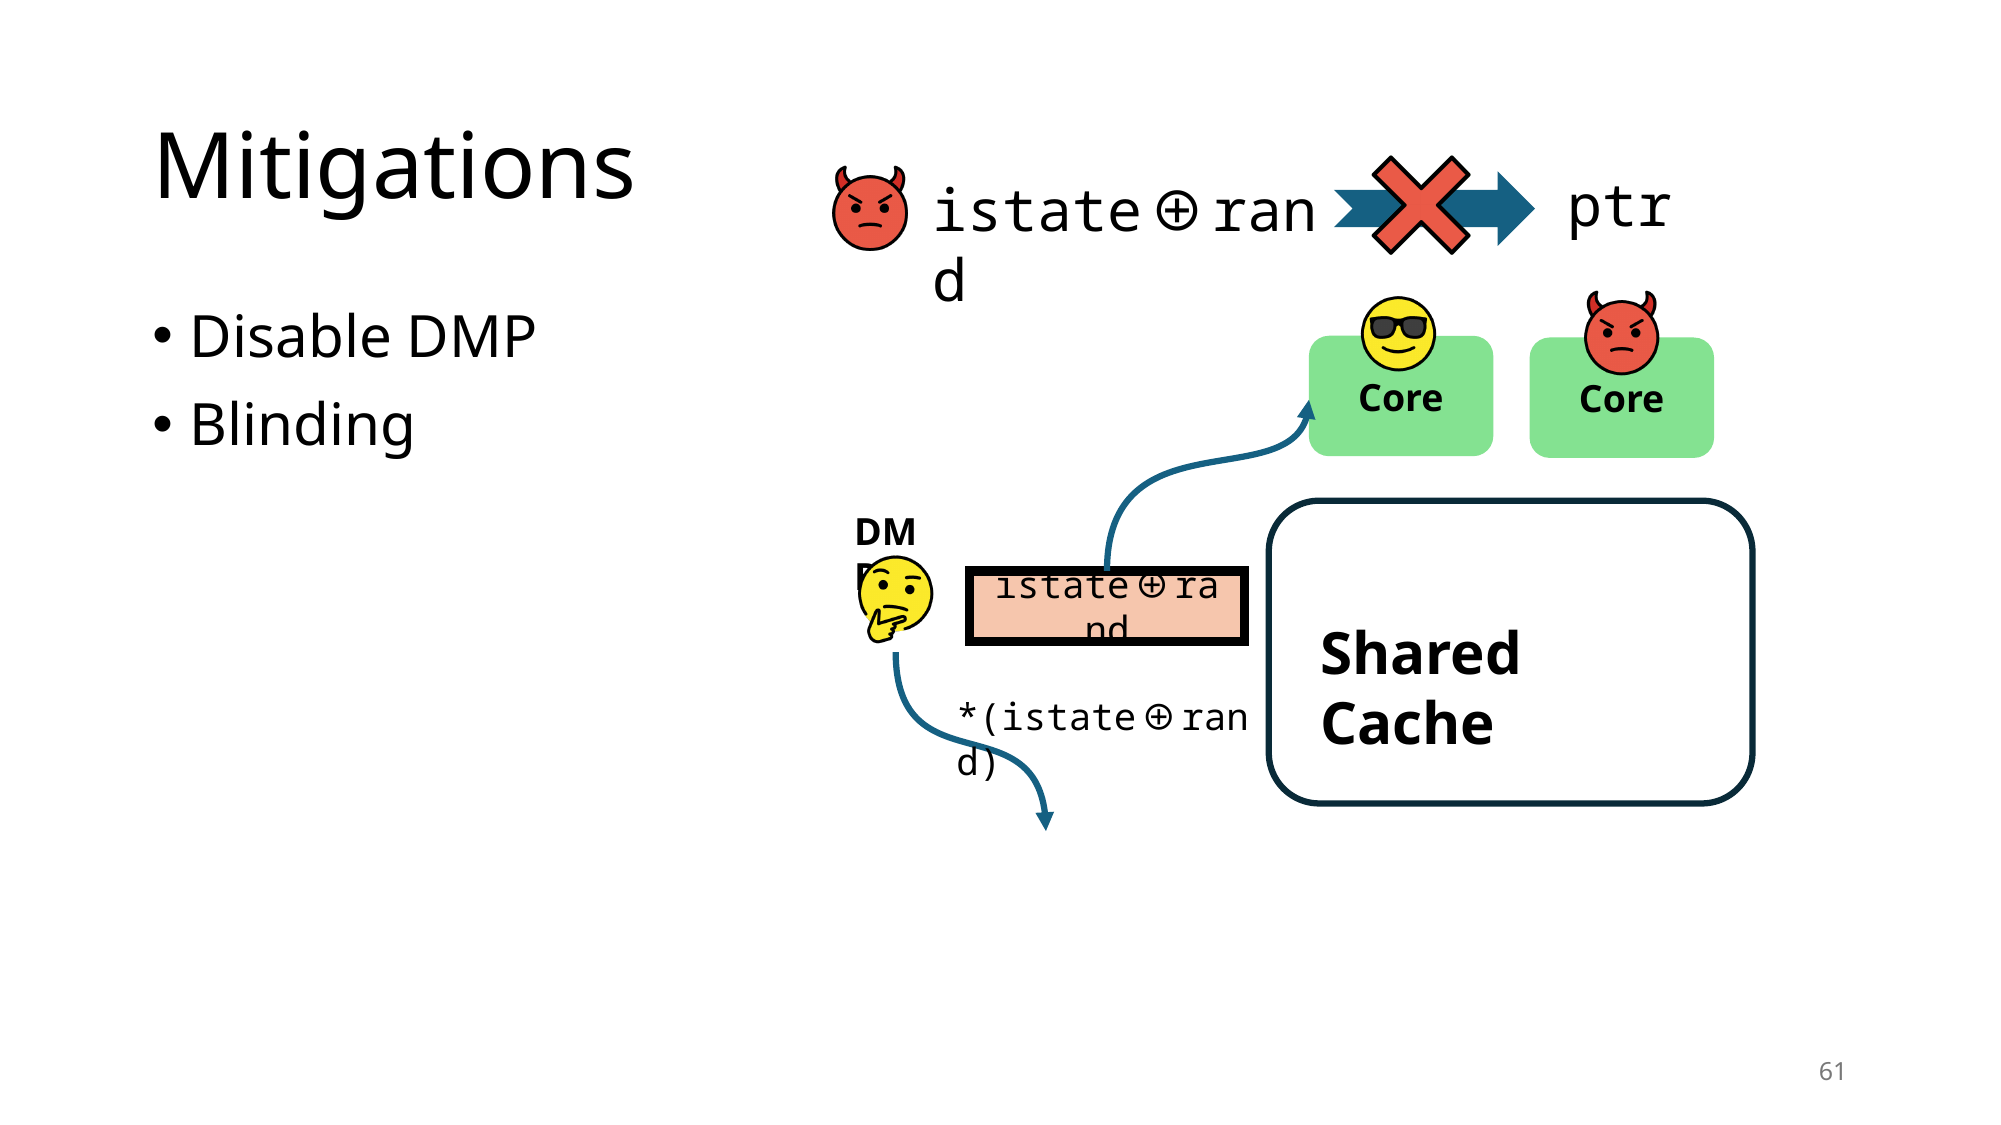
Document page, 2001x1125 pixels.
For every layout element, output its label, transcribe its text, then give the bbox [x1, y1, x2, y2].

text_box ptr [1553, 160, 1691, 246]
text_box Blinding [137, 388, 758, 501]
title Mitigations [137, 59, 1863, 278]
text_box [1267, 499, 1755, 806]
text_box [1330, 188, 1344, 203]
picture [813, 156, 927, 270]
text_box [1499, 170, 1538, 247]
text_box istate⊕rand [968, 569, 1246, 643]
slide_number 61 [1412, 1042, 1863, 1103]
picture [838, 536, 953, 651]
text_box [1330, 215, 1344, 229]
picture [1341, 127, 1499, 391]
text_box Shared Cache [1305, 609, 1717, 764]
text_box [1121, 383, 1294, 587]
text_box DMP [839, 500, 952, 536]
text_box Core [1307, 334, 1495, 458]
text_box istate⊕rand [917, 165, 1344, 320]
list Disable DMP [137, 299, 758, 388]
text_box Core [1528, 335, 1716, 460]
text_box *(istate⊕rand) [1061, 685, 1280, 791]
picture [1565, 280, 1679, 395]
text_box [880, 665, 1061, 818]
